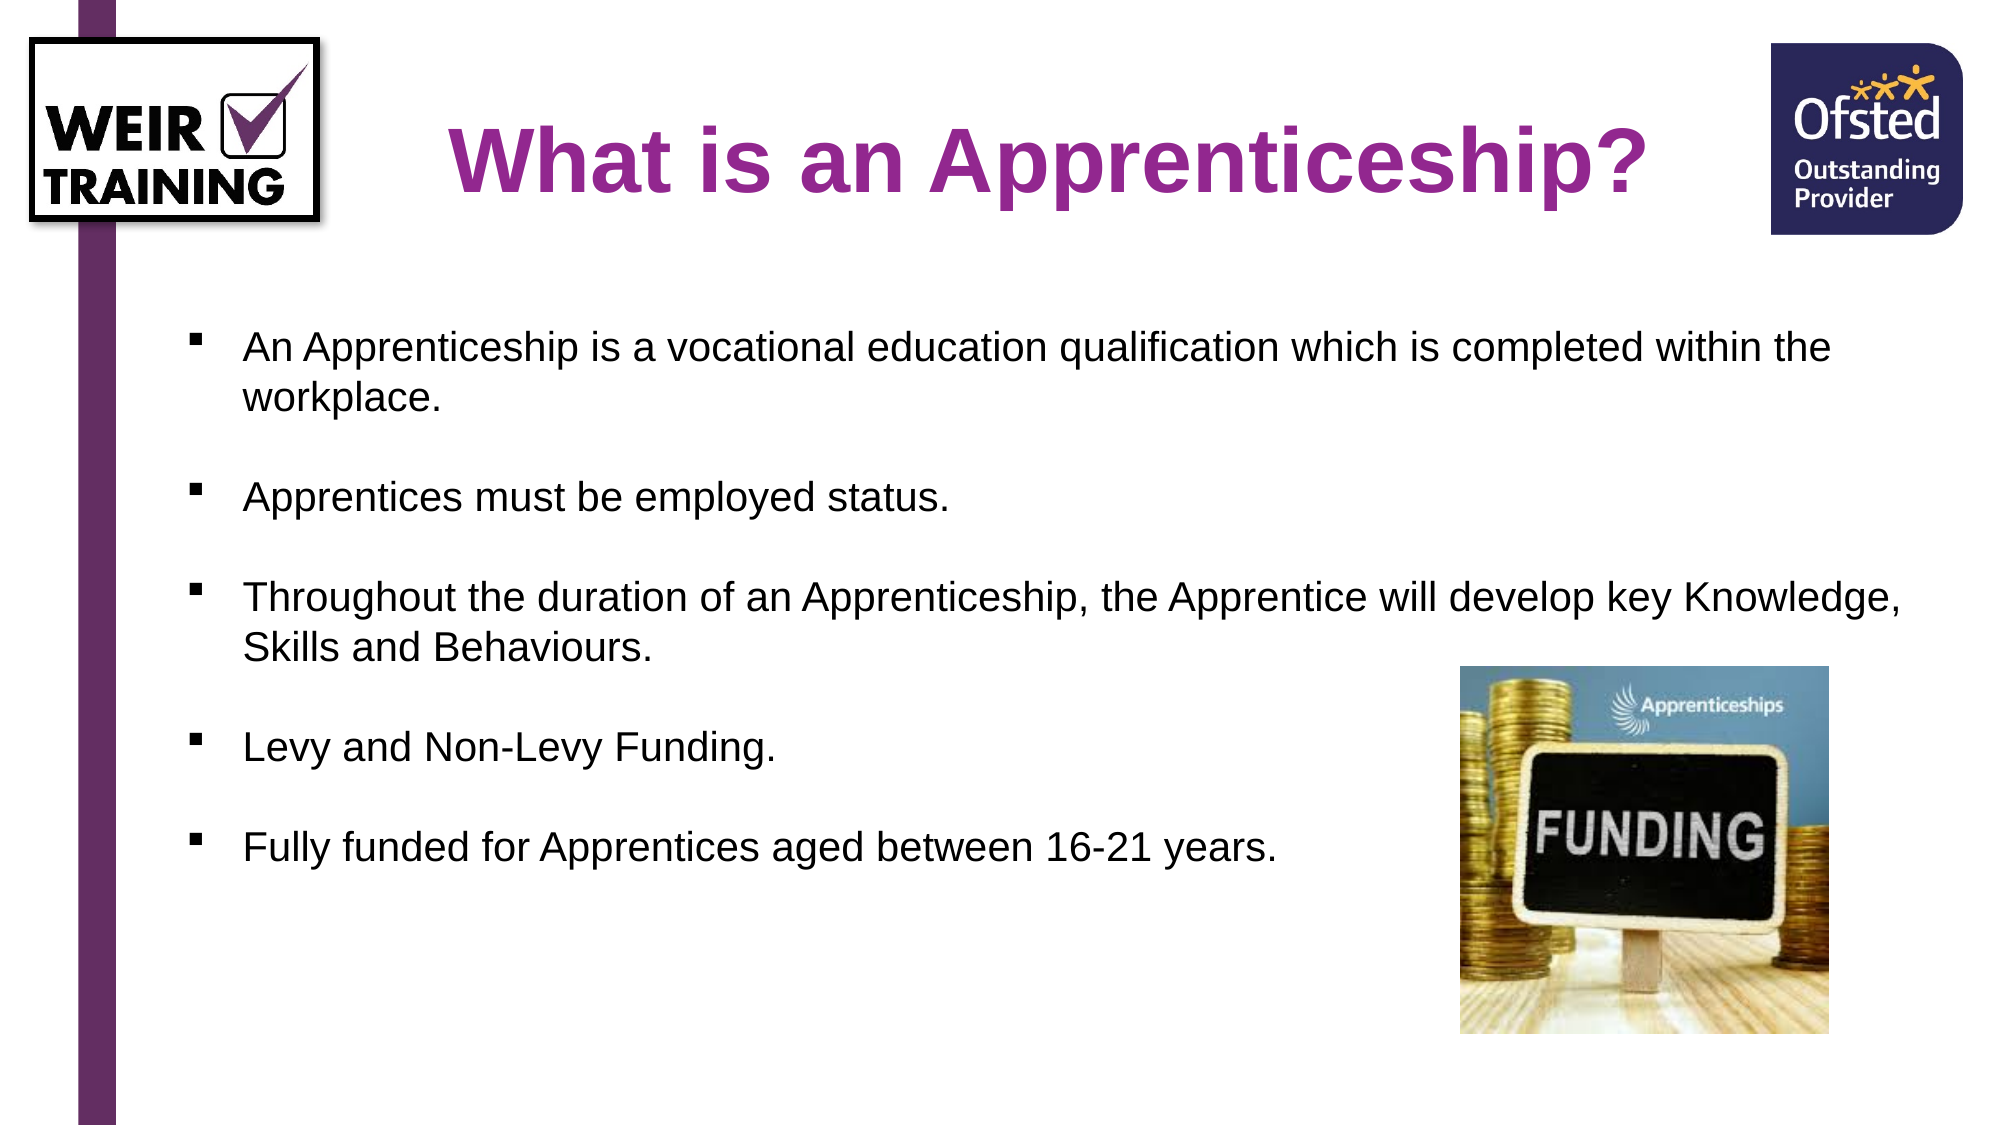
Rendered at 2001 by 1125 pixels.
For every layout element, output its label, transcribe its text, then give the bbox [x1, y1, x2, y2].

text_box An Apprenticeship is a vocational education qualification which is completed within the workplace. Apprentices must be employed status. Throughout the duration of an Apprenticeship, the Apprentice will develop key Knowledge, Skills and Behaviours. Levy and Non-Levy Funding. Fully funded for Apprentices aged between 16-21 years. [169, 249, 1958, 1048]
picture [35, 44, 313, 215]
picture [1460, 666, 1829, 1034]
text_box What is an Apprenticeship? [367, 39, 1733, 249]
picture [1771, 43, 1963, 235]
